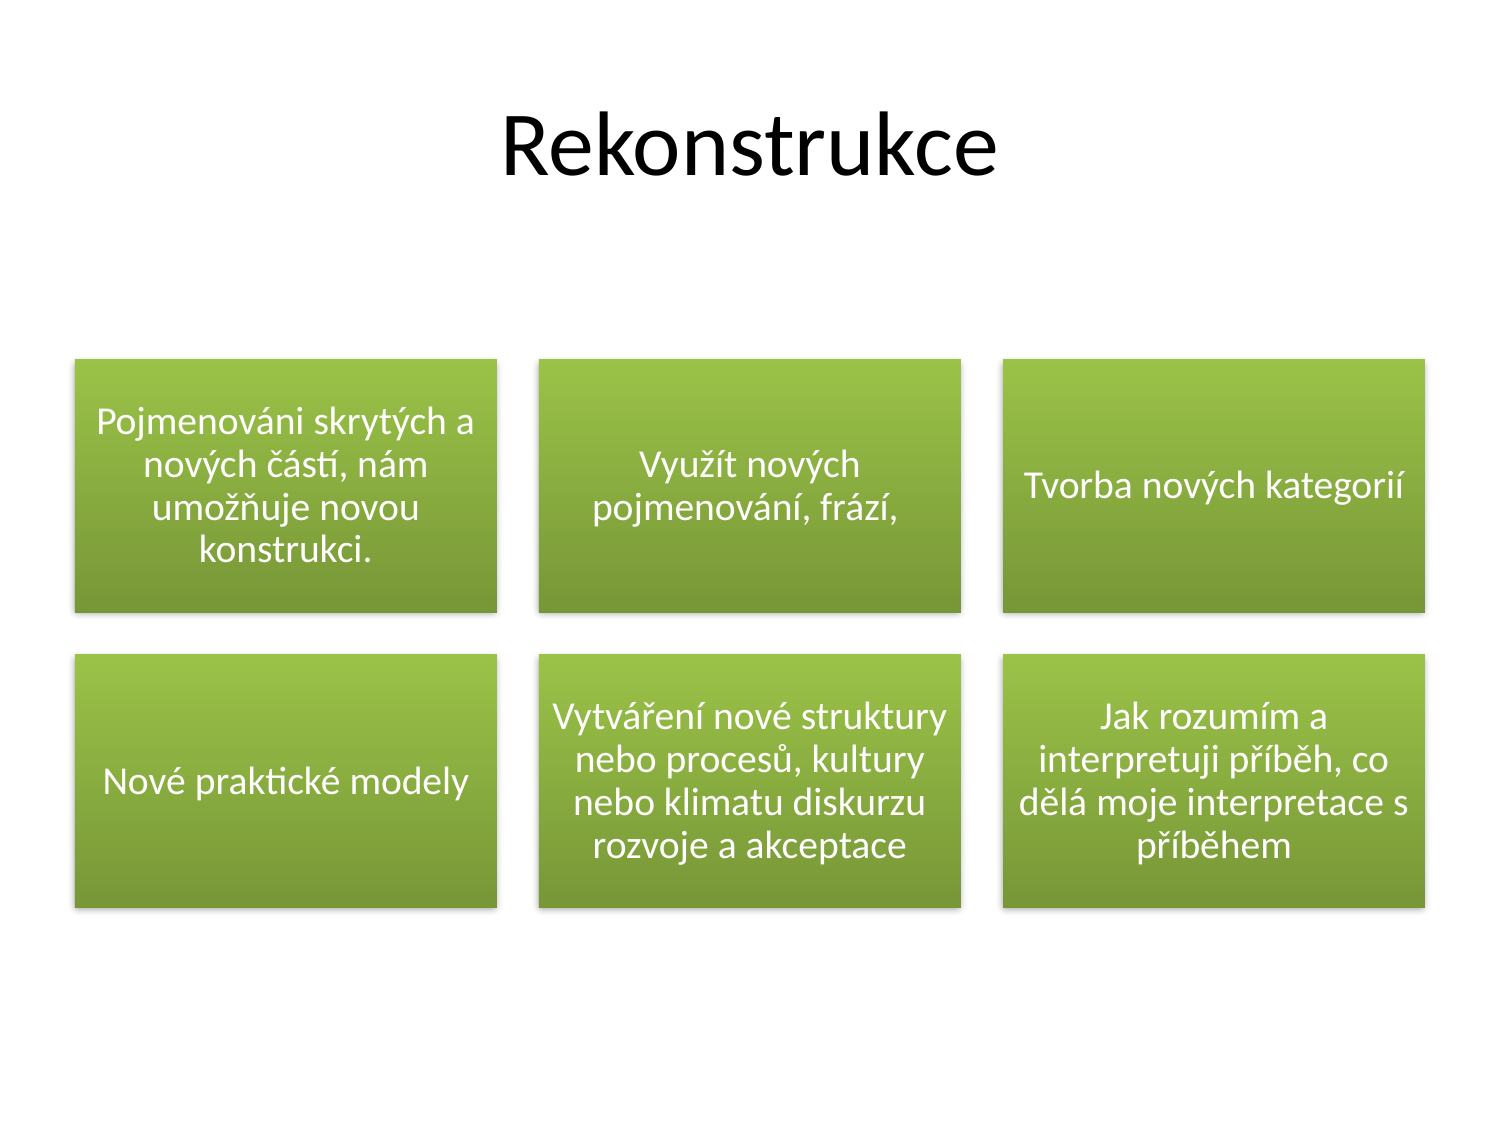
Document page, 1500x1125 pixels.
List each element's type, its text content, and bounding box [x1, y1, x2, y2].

title Rekonstrukce [74, 44, 1426, 233]
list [74, 262, 1426, 1006]
